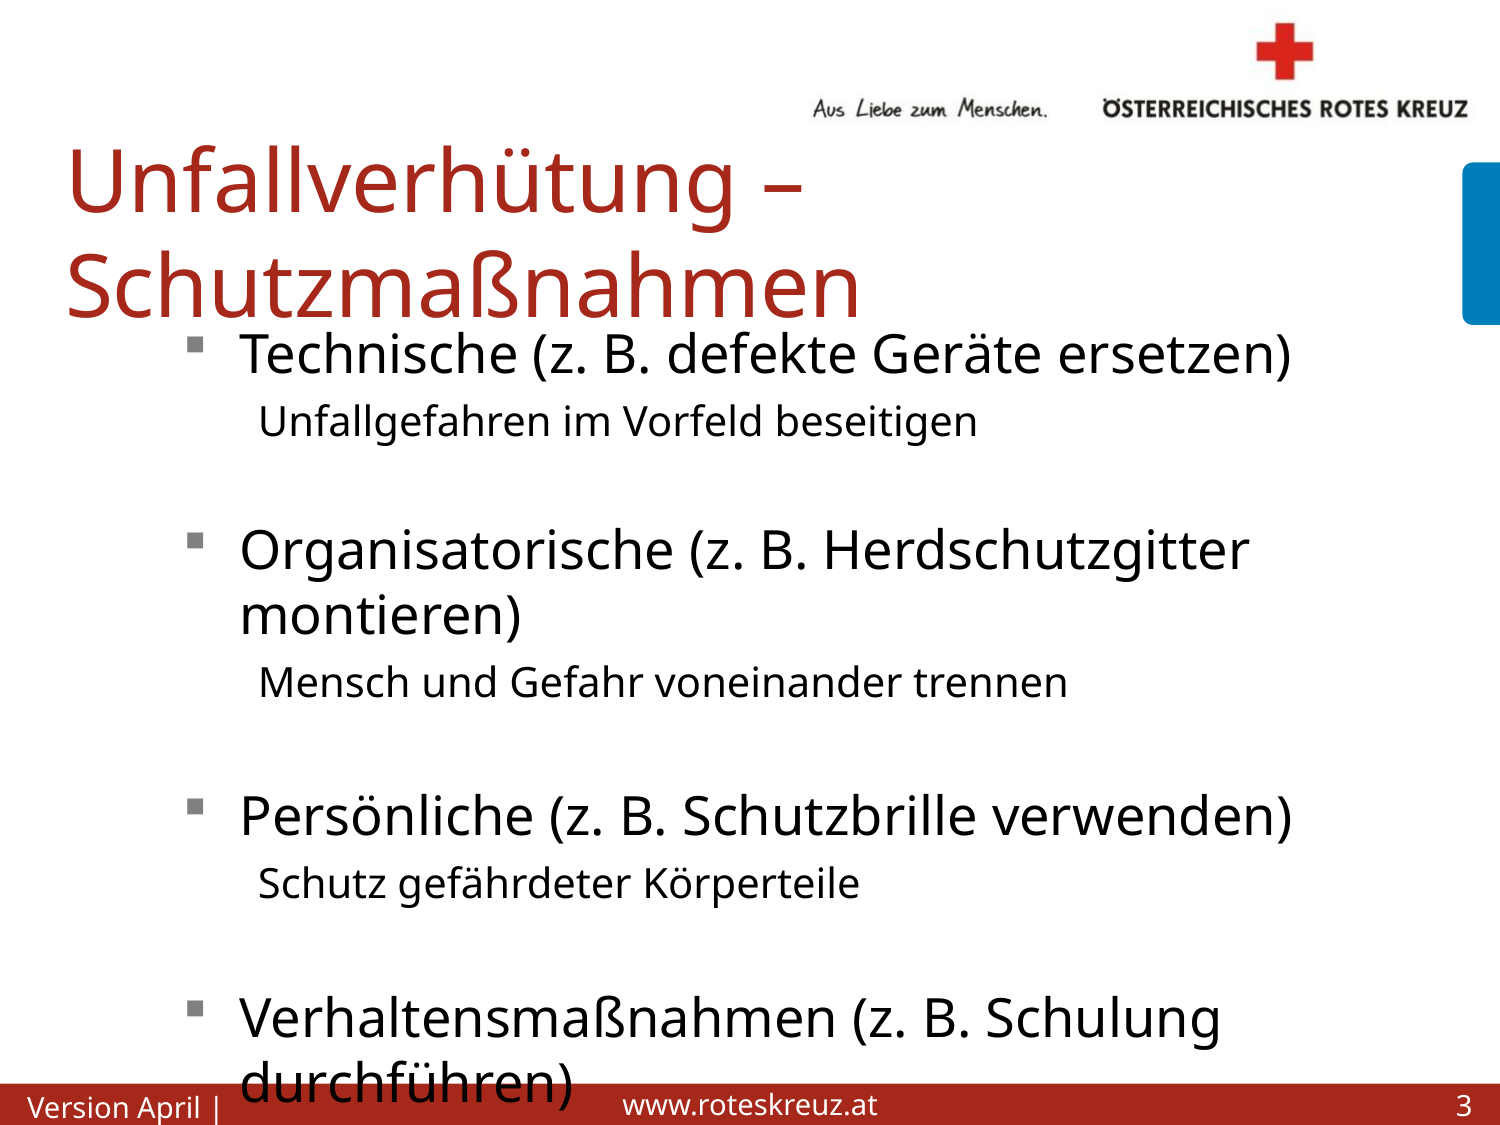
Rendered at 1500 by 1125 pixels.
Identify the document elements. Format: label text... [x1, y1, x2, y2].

picture [785, 0, 1495, 146]
slide_number 3 [1174, 1079, 1488, 1125]
list Technische (z. B. defekte Geräte ersetzen) Unfallgefahren im Vorfeld beseitigen Organisatorische (z. B. Herdschutzgitter montieren) Mensch und Gefahr voneinander trennen Persönliche (z. B. Schutzbrille verwenden) Schutz gefährdeter Körperteile Verhaltensmaßnahmen (z. B. Schulung durchführen) [182, 243, 1365, 941]
title Unfallverhütung – Schutzmaßnahmen [64, 125, 1448, 333]
text_box [1462, 162, 1500, 325]
